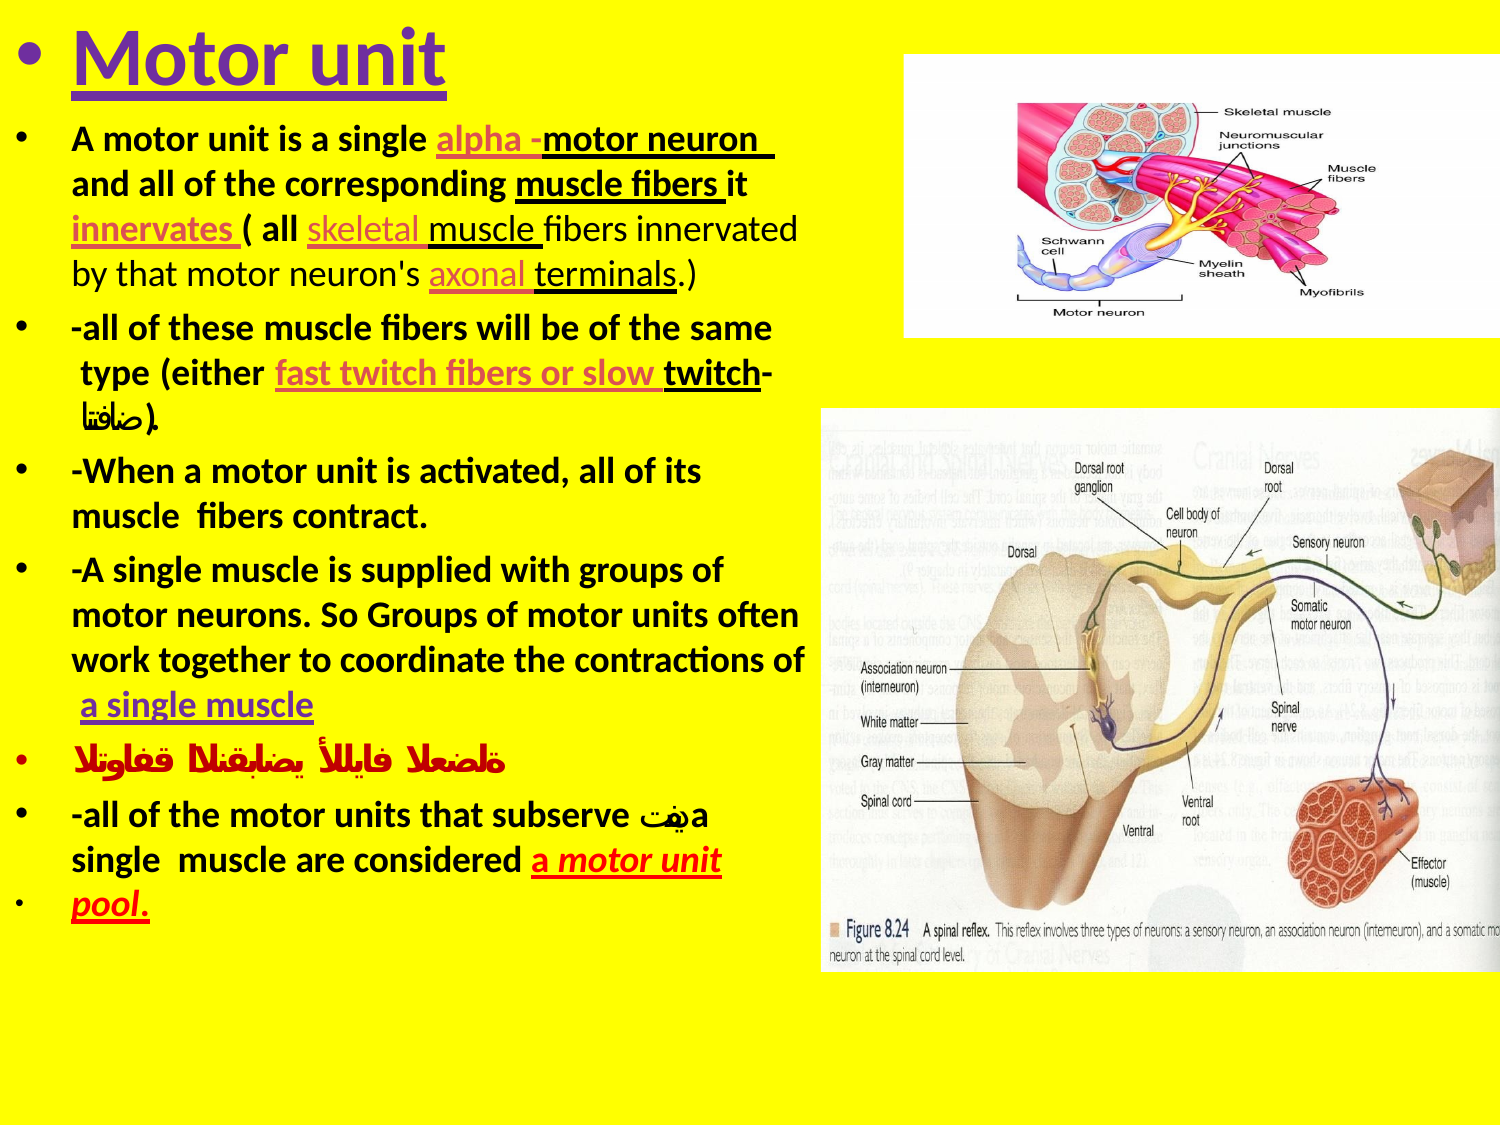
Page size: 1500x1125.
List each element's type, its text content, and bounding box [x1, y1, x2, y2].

title Motor unit [12, 2, 1488, 191]
text_box [820, 408, 1500, 972]
text_box [903, 54, 1500, 338]
text_box • [12, 886, 26, 917]
text_box A motor unit is a single alpha -motor neuron and all of the corresponding muscle fibers it innervates ( all skeletal muscle fibers innervated by that motor neuron's axonal terminals.) -all of these muscle fibers will be of the same type (either fast twitch fibers or slow twitch- ضافتنا). -When a motor unit is activated, all of its muscle fibers contract. -A single muscle is supplied with groups of motor neurons. So Groups of motor units often work together to coordinate the contractions of a single muscle • ةلضعلا فايللأ يضابقنلاا قفاوتلا -all of the motor units that subserve ديفتa single muscle are considered a motor unit pool. [12, 113, 813, 925]
